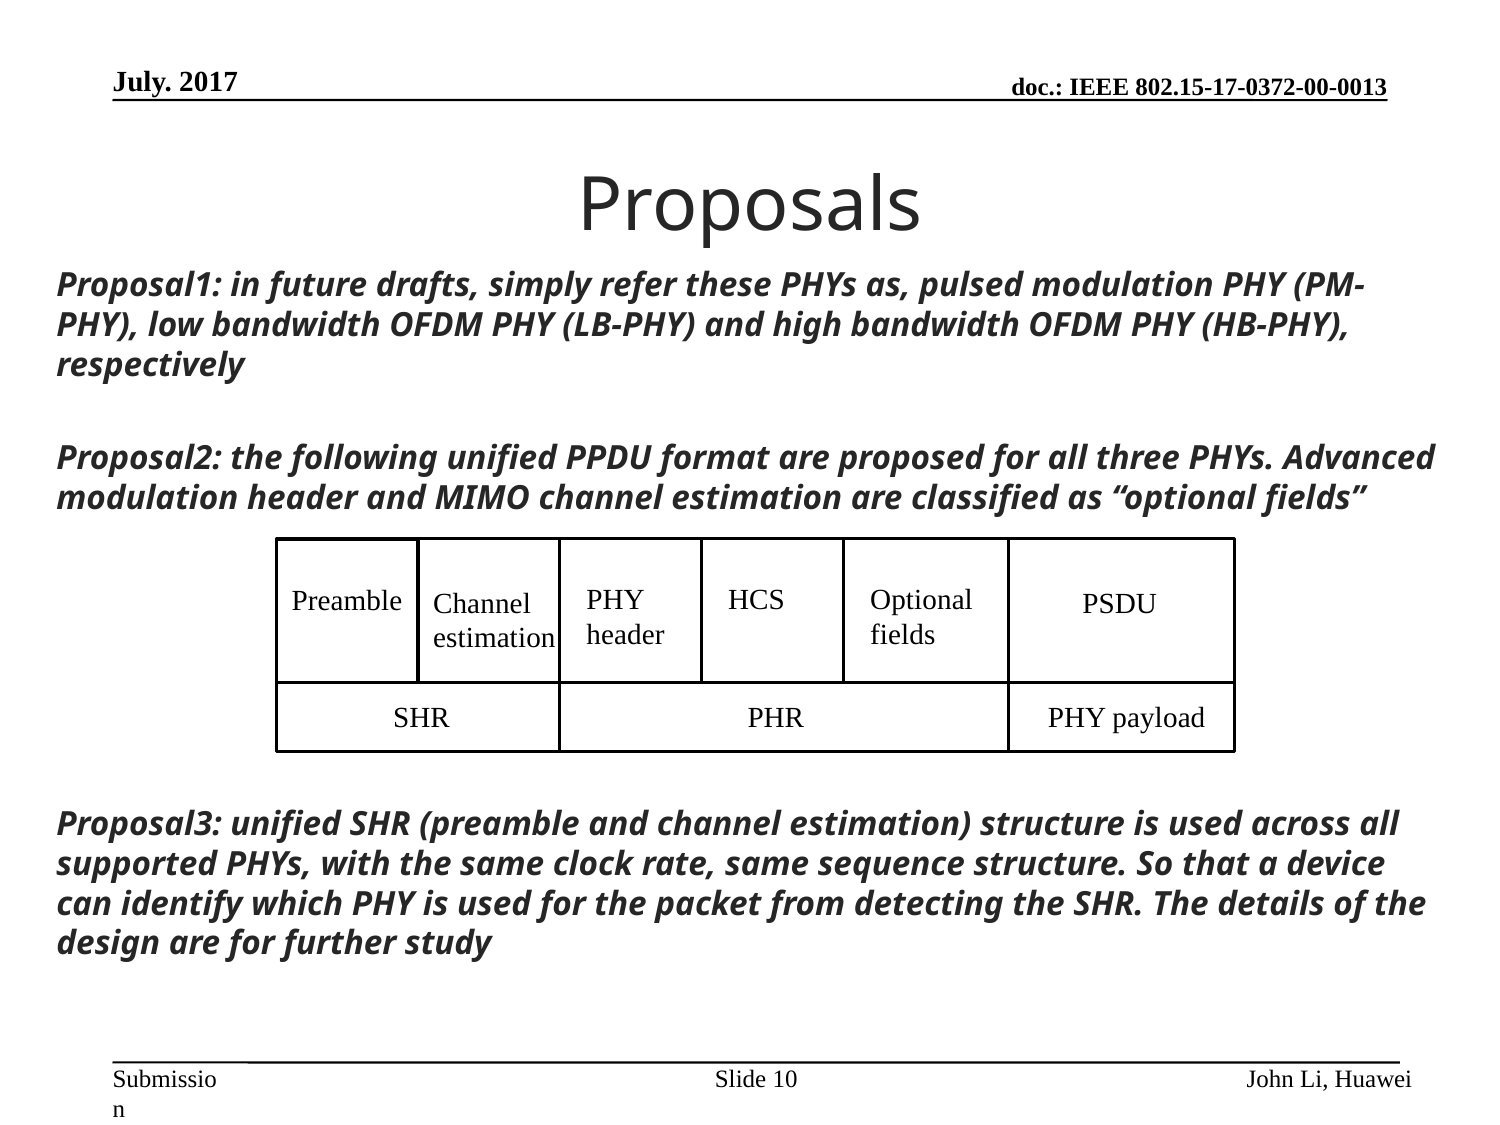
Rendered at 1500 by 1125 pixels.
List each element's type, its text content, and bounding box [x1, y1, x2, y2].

list Proposal1: in future drafts, simply refer these PHYs as, pulsed modulation PHY (PM-PHY), low bandwidth OFDM PHY (LB-PHY) and high bandwidth OFDM PHY (HB-PHY), respectively Proposal2: the following unified PPDU format are proposed for all three PHYs. Advanced modulation header and MIMO channel estimation are classified as “optional fields” Proposal3: unified SHR (preamble and channel estimation) structure is used across all supported PHYs, with the same clock rate, same sequence structure. So that a device can identify which PHY is used for the packet from detecting the SHR. The details of the design are for further study [41, 255, 1459, 931]
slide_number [112, 61, 376, 98]
slide_number Slide 10 [712, 1061, 800, 1093]
title Proposals [112, 112, 1388, 255]
footer John Li, Huawei [899, 1061, 1413, 1093]
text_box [276, 538, 1235, 752]
